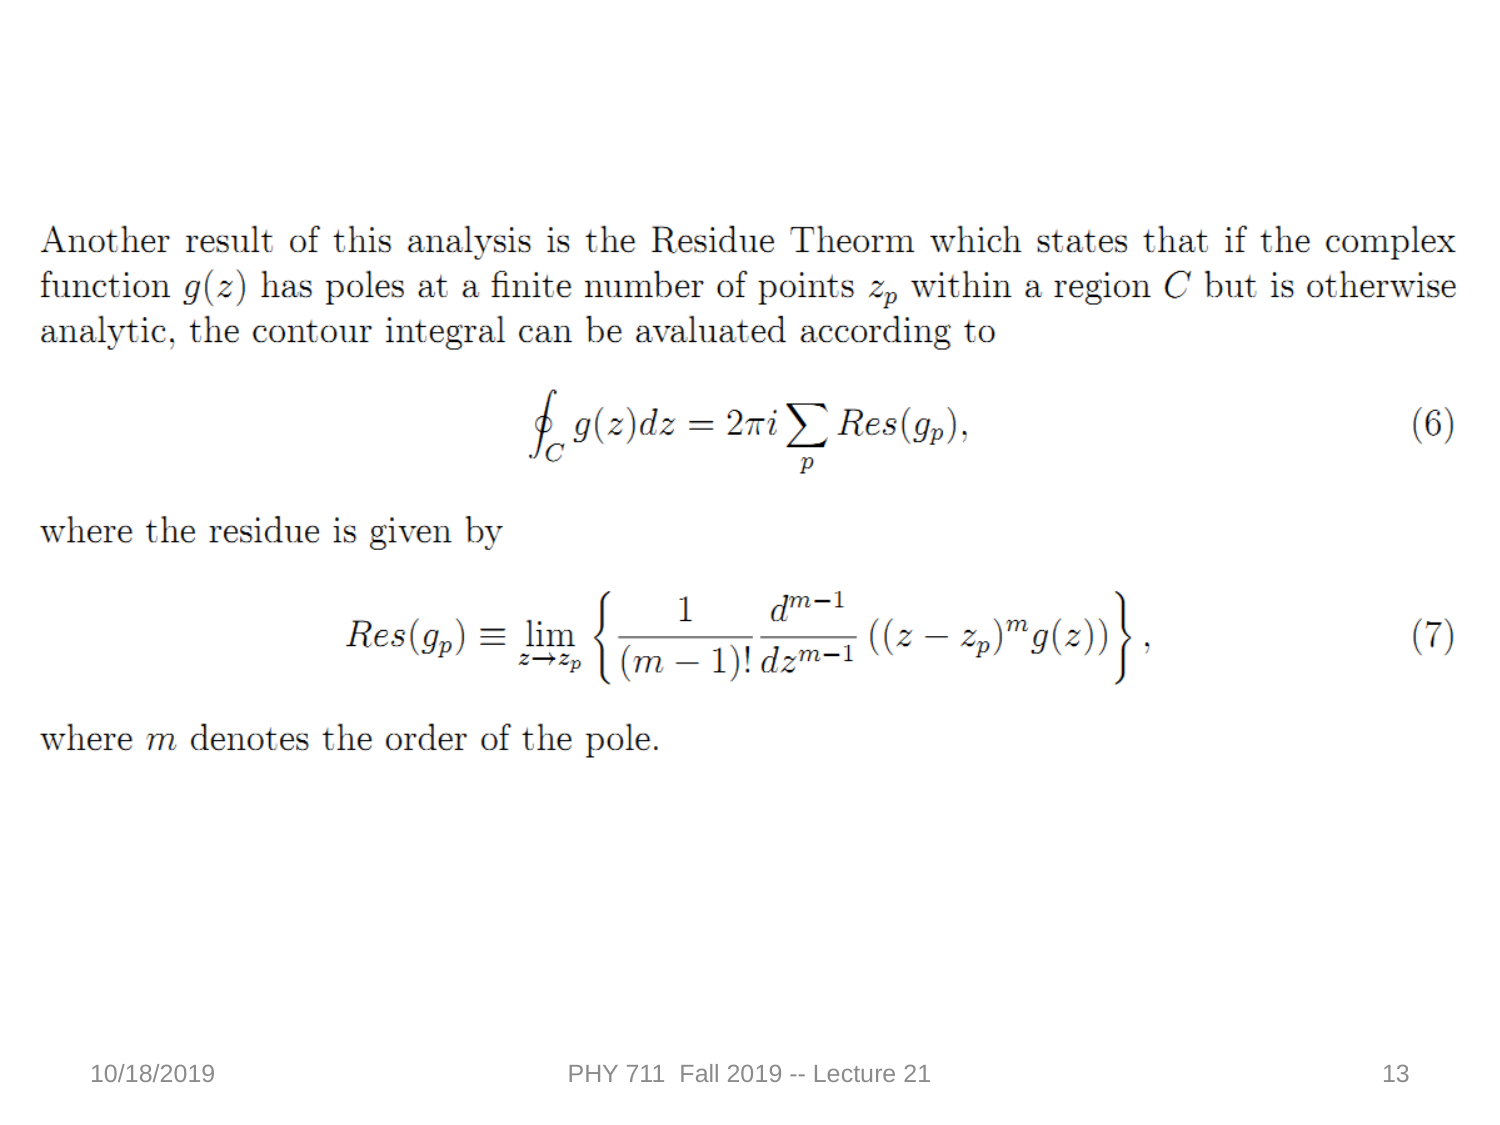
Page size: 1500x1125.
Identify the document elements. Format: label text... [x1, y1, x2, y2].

footer PHY 711 Fall 2019 -- Lecture 21 [512, 1042, 988, 1103]
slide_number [75, 1042, 425, 1103]
picture [12, 195, 1482, 788]
slide_number 13 [1074, 1042, 1425, 1103]
